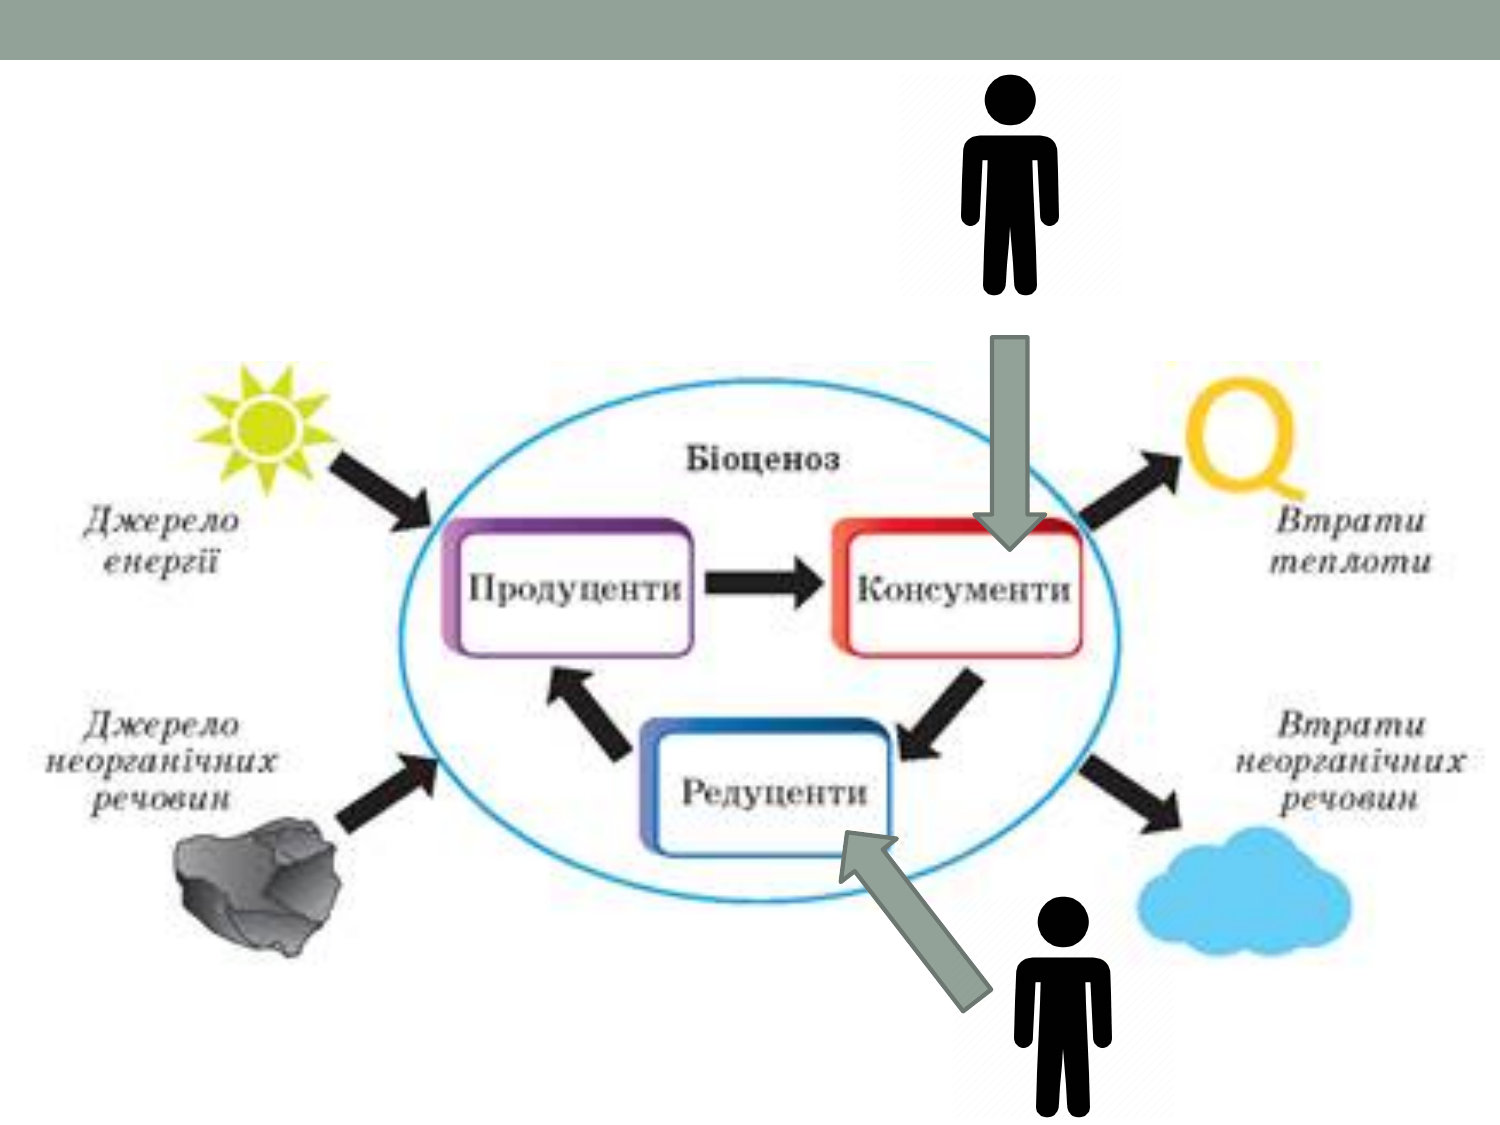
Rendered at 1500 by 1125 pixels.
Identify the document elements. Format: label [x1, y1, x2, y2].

picture [2, 361, 1497, 1120]
picture [897, 72, 1123, 299]
text_box [989, 335, 1030, 358]
